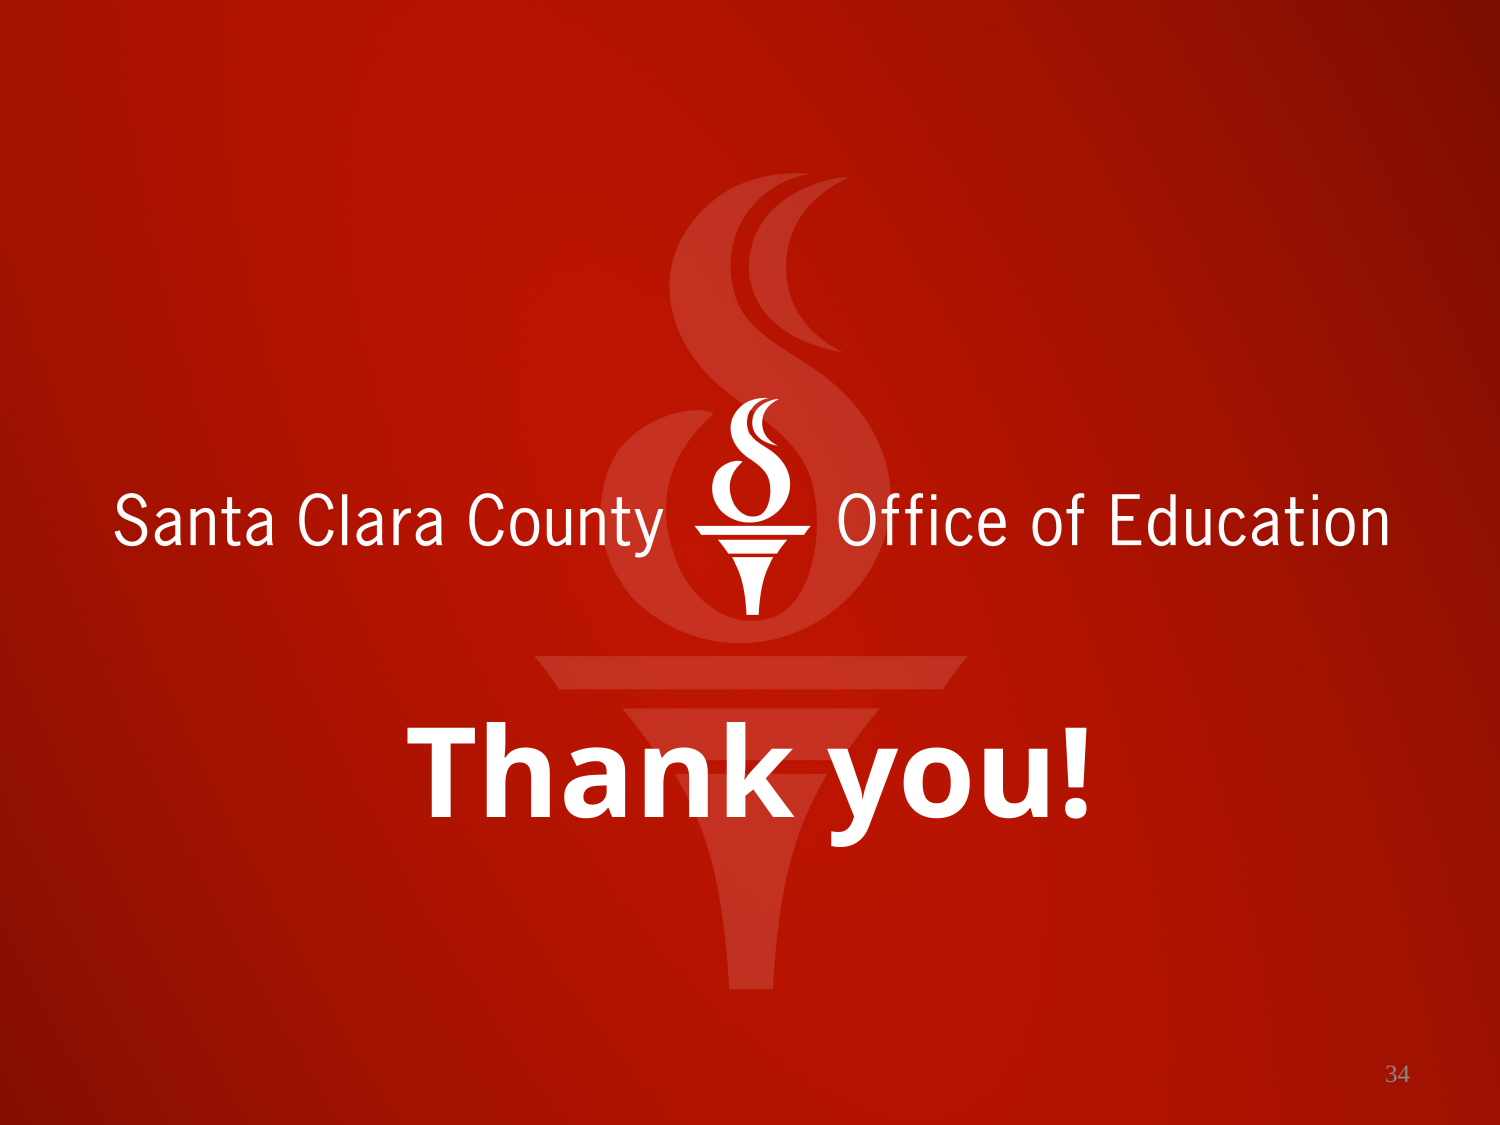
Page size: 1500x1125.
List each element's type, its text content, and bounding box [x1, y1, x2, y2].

title Thank you! [112, 646, 1388, 888]
slide_number 34 [1074, 1042, 1425, 1103]
picture [0, 0, 1500, 1125]
